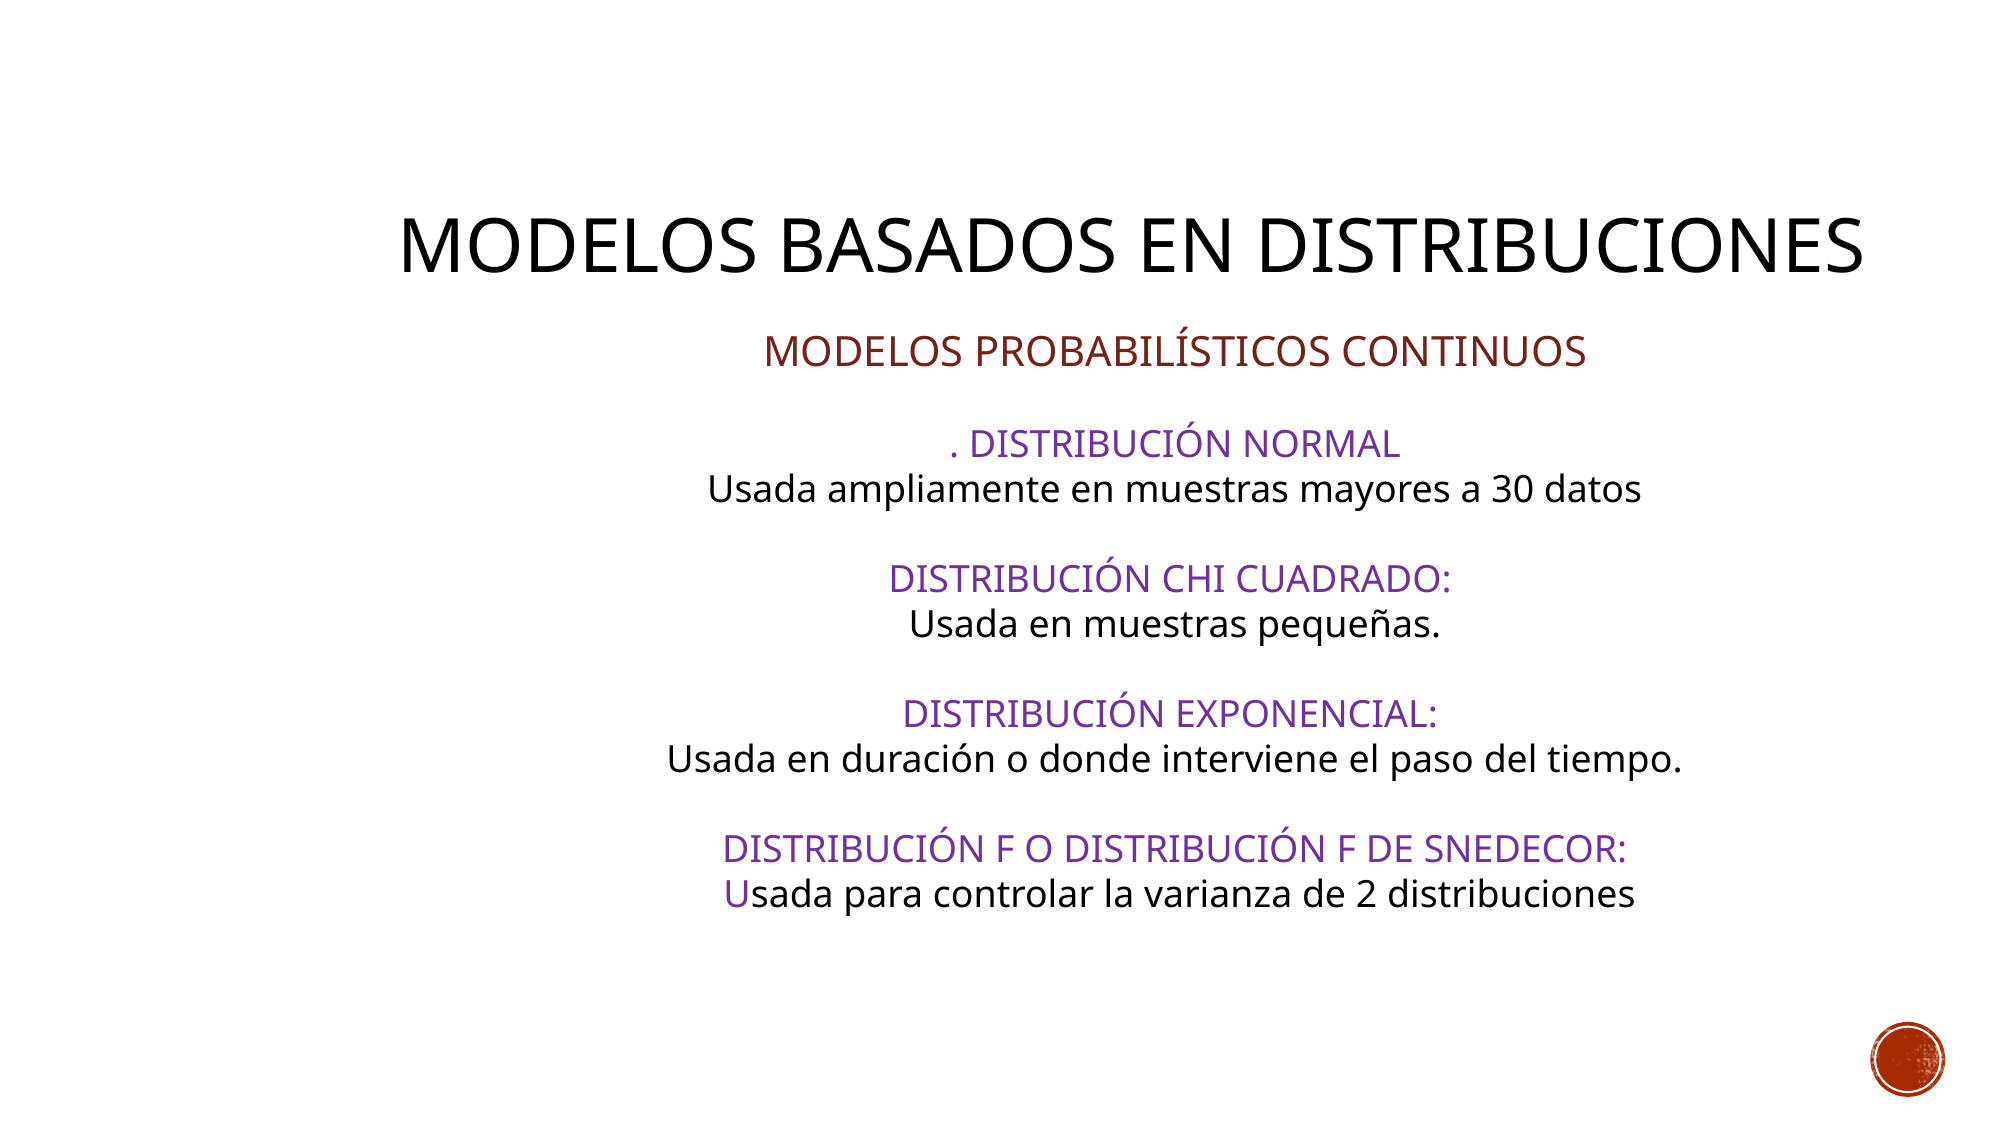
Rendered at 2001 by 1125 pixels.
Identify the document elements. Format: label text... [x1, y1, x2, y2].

text_box MODELOS PROBABILÍSTICOS CONTINUOS . DISTRIBUCIÓN NORMAL Usada ampliamente en muestras mayores a 30 datos DISTRIBUCIÓN CHI CUADRADO: Usada en muestras pequeñas. DISTRIBUCIÓN EXPONENCIAL: Usada en duración o donde interviene el paso del tiempo. DISTRIBUCIÓN F O DISTRIBUCIÓN F DE SNEDECOR: Usada para controlar la varianza de 2 distribuciones [350, 317, 2000, 968]
title Modelos basados en distribuciones [350, 178, 1914, 317]
